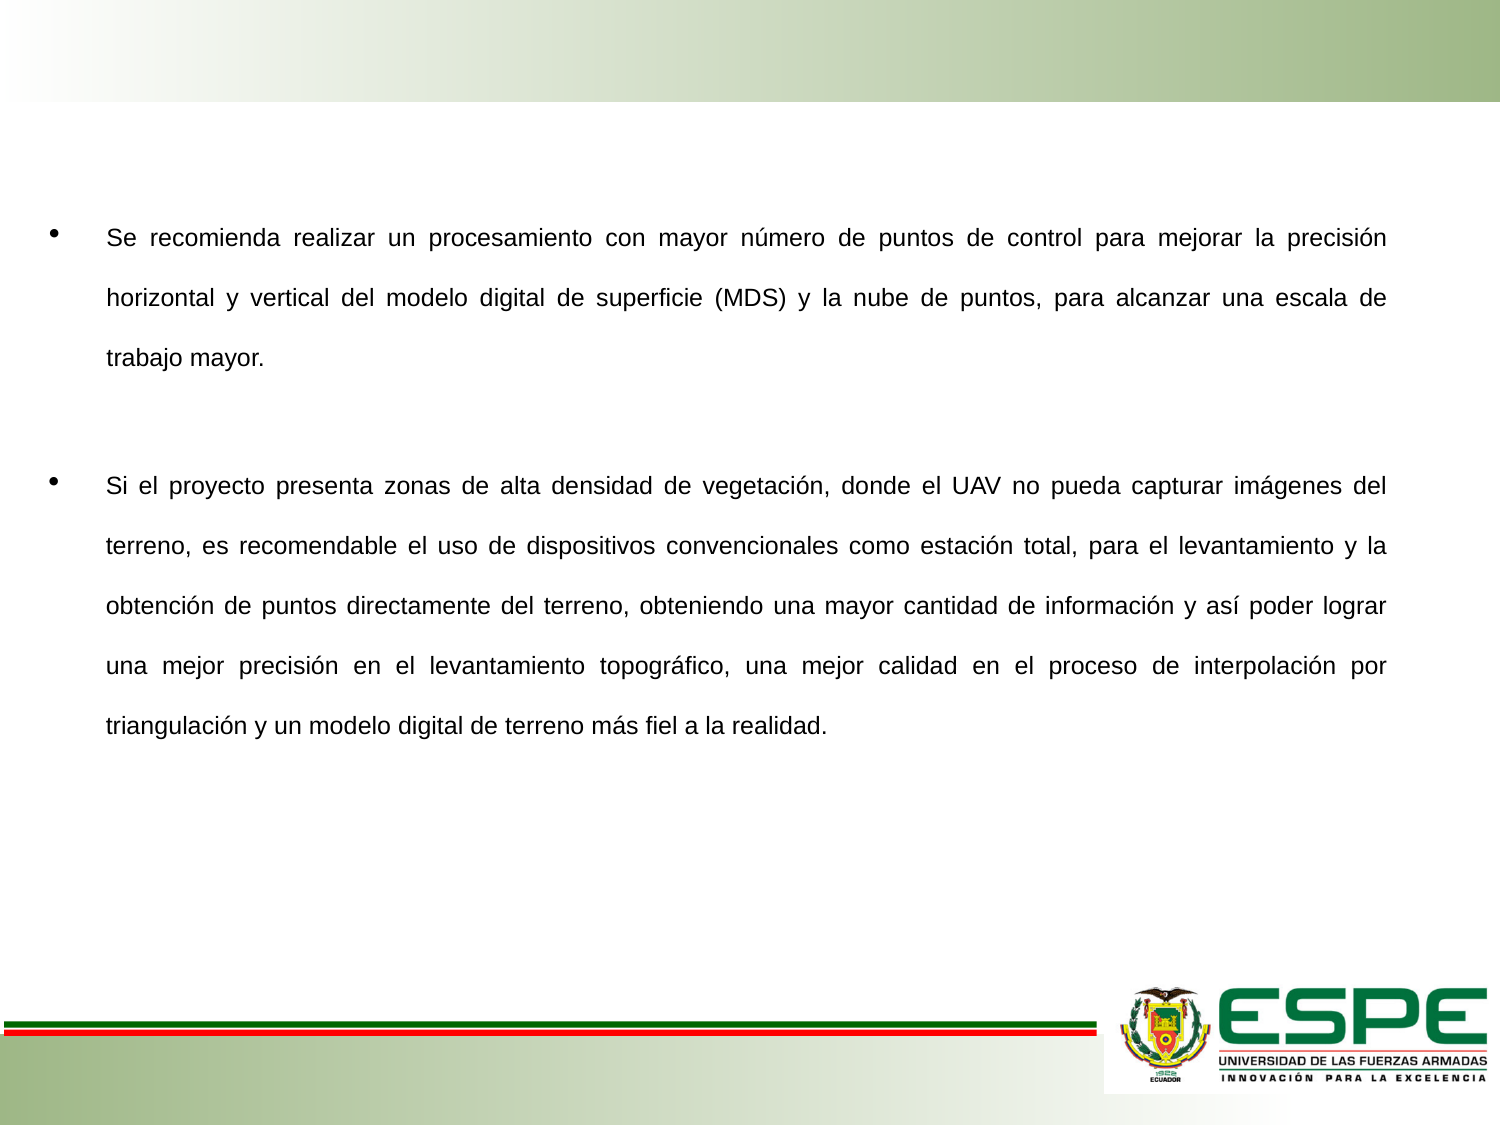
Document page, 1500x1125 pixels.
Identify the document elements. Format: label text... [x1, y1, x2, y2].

text_box Se recomienda realizar un procesamiento con mayor número de puntos de control para mejorar la precisión horizontal y vertical del modelo digital de superficie (MDS) y la nube de puntos, para alcanzar una escala de trabajo mayor. [35, 184, 1440, 379]
text_box Si el proyecto presenta zonas de alta densidad de vegetación, donde el UAV no pueda capturar imágenes del terreno, es recomendable el uso de dispositivos convencionales como estación total, para el levantamiento y la obtención de puntos directamente del terreno, obteniendo una mayor cantidad de información y así poder lograr una mejor precisión en el levantamiento topográfico, una mejor calidad en el proceso de interpolación por triangulación y un modelo digital de terreno más fiel a la realidad. [34, 432, 1440, 747]
picture [1104, 975, 1494, 1094]
